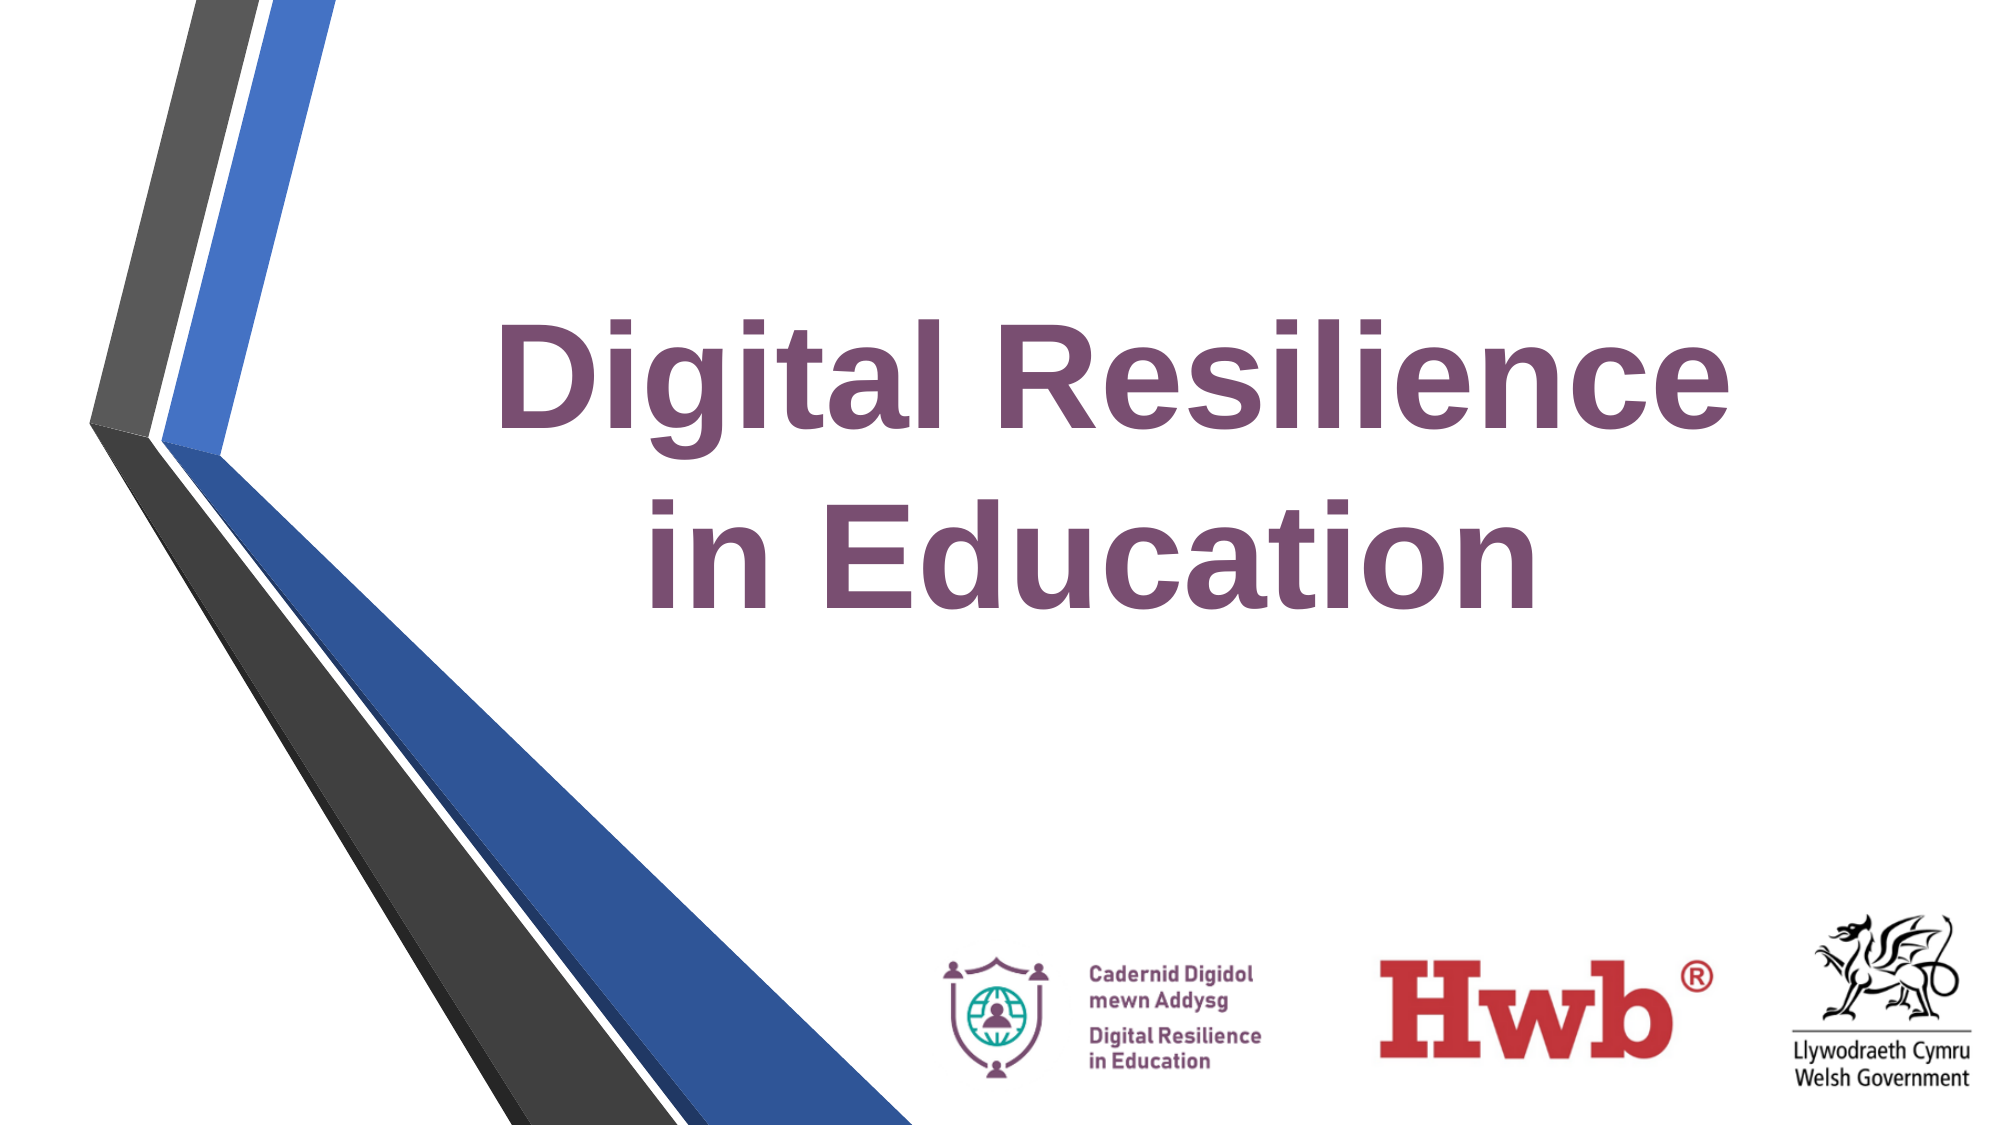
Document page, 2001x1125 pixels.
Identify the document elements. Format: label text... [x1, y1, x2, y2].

picture [932, 902, 1981, 1125]
text_box Digital Resilience in Education [450, 271, 1778, 646]
